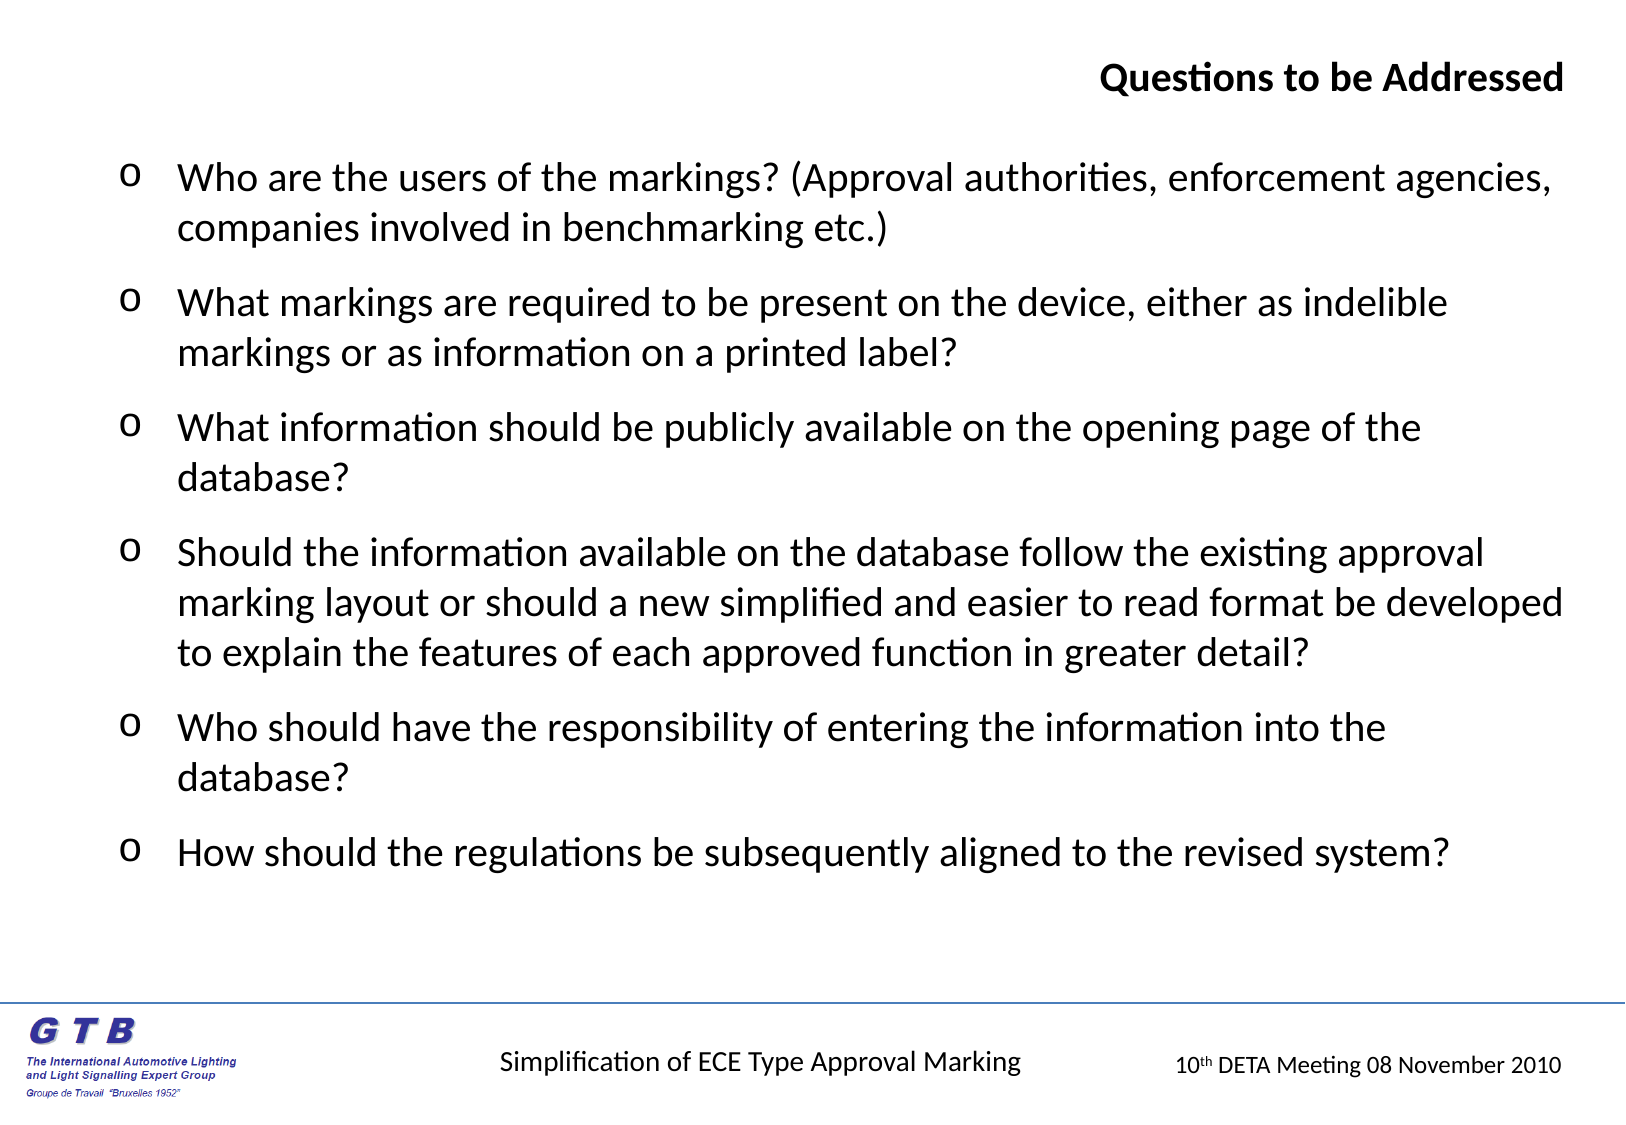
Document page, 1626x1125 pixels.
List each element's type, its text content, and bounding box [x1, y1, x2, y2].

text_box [0, 1002, 1625, 1107]
text_box Questions to be Addressed Who are the users of the markings? (Approval authorities, enforcement agencies, companies involved in benchmarking etc.) What markings are required to be present on the device, either as indelible markings or as information on a printed label? What information should be publicly available on the opening page of the database? Should the information available on the database follow the existing approval marking layout or should a new simplified and easier to read format be developed to explain the features of each approved function in greater detail? Who should have the responsibility of entering the information into the database? How should the regulations be subsequently aligned to the revised system? [44, 42, 1581, 883]
